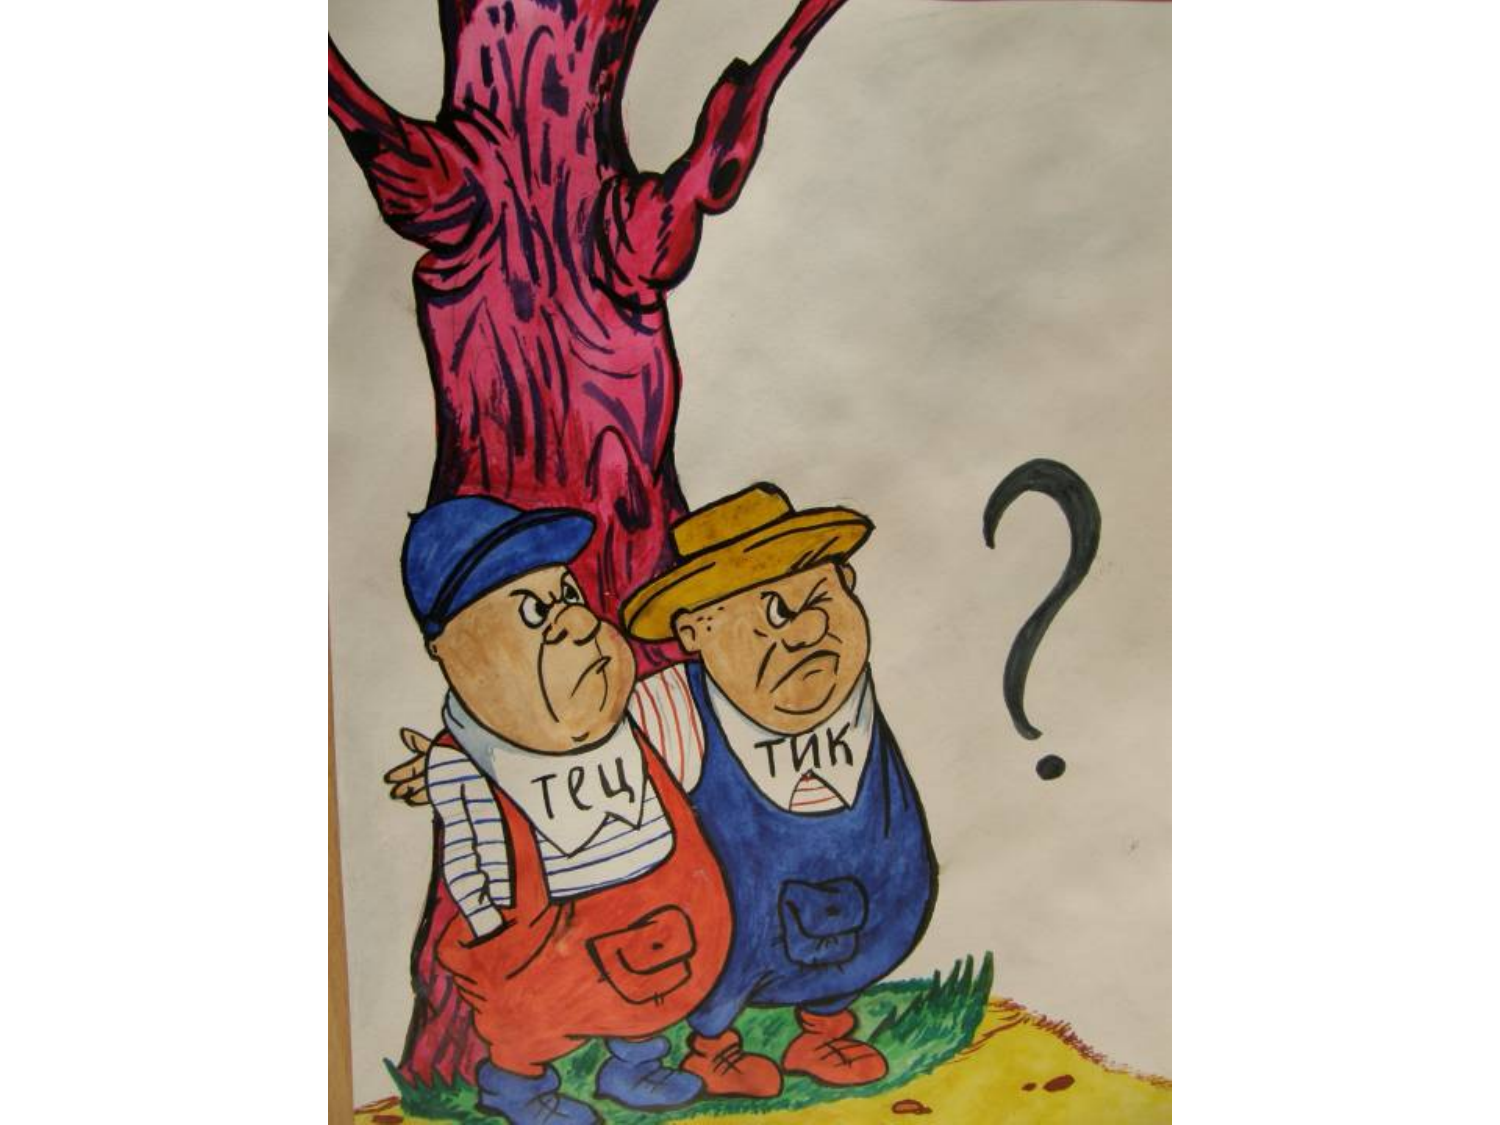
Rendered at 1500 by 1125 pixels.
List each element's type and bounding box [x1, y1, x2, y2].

picture [327, 0, 1173, 1125]
